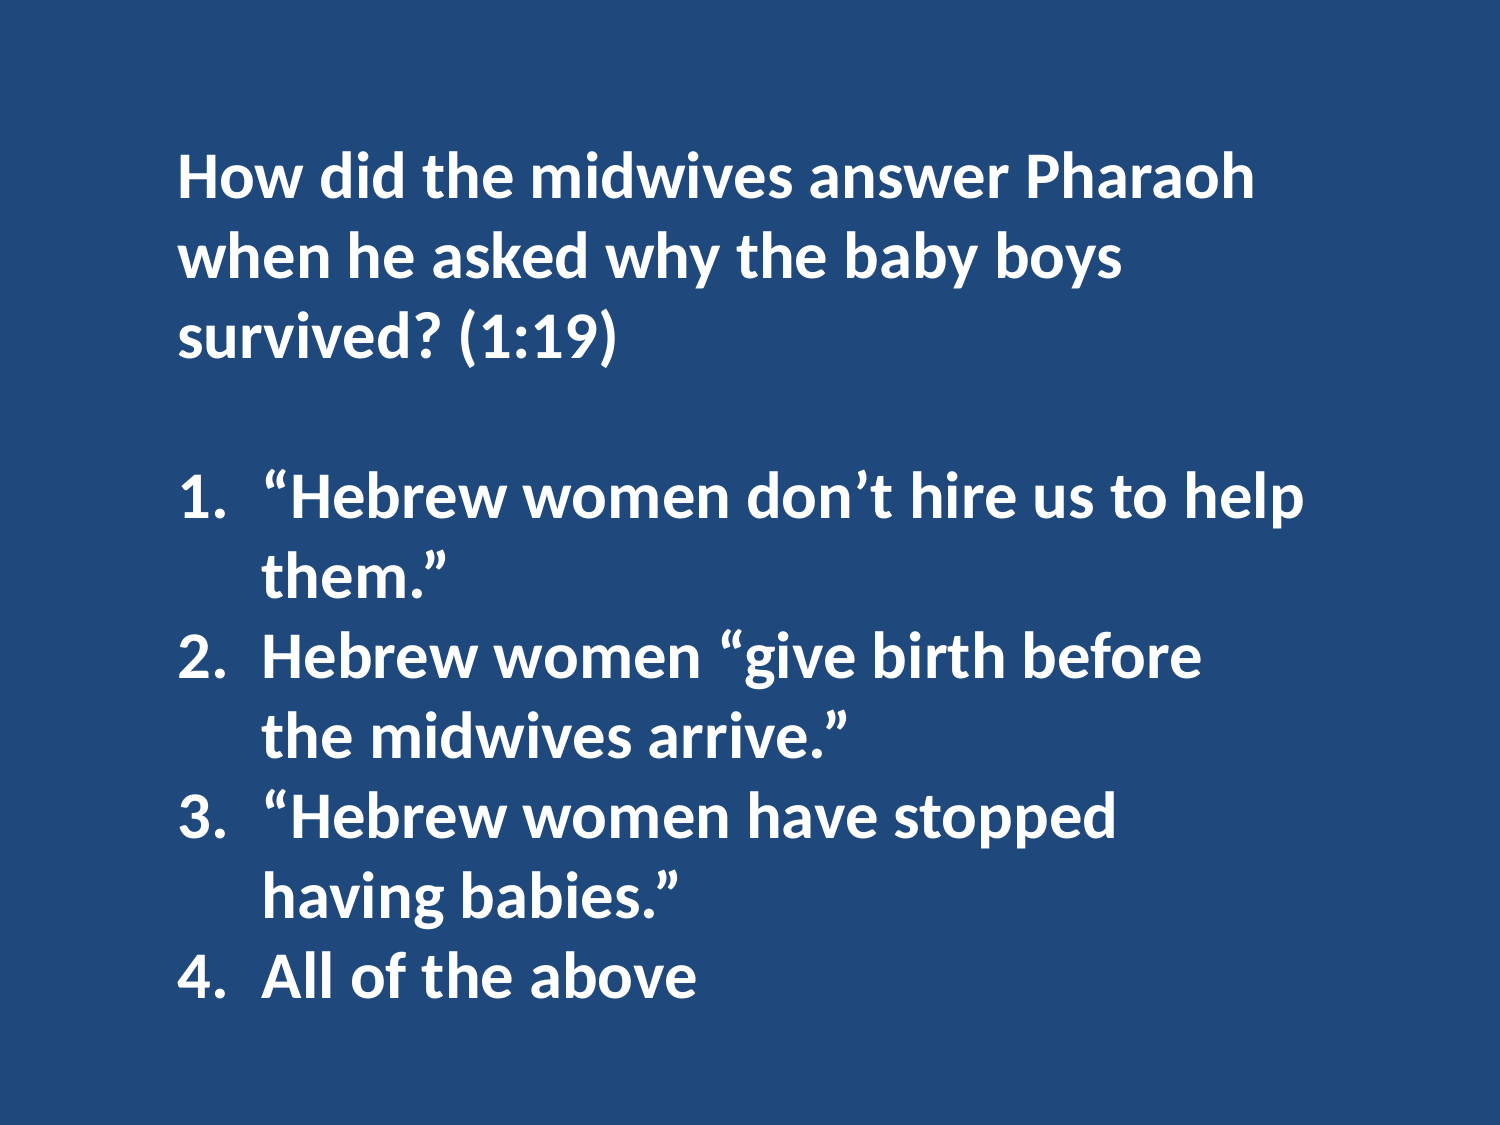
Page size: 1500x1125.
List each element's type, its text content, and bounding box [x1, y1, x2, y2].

text_box How did the midwives answer Pharaoh when he asked why the baby boys survived? (1:19) “Hebrew women don’t hire us to help them.” Hebrew women “give birth before the midwives arrive.” “Hebrew women have stopped having babies.” All of the above [162, 124, 1325, 1020]
